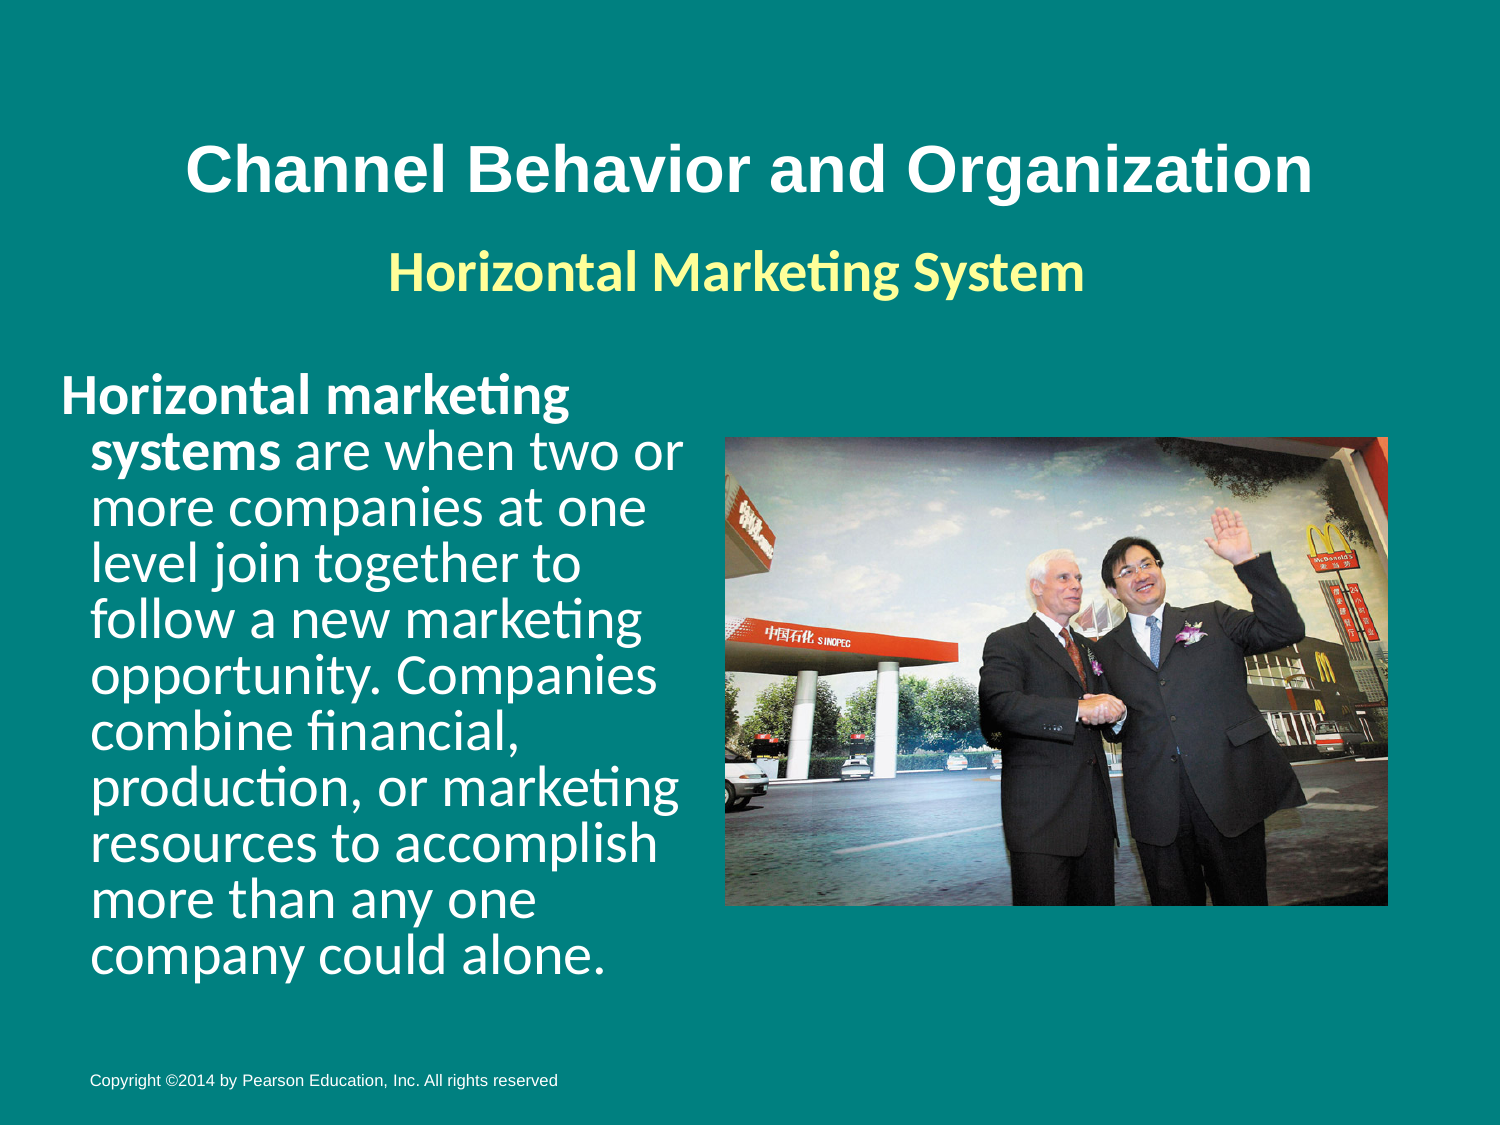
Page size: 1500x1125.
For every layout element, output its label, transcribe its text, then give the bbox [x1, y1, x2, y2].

text_box Copyright ©2014 by Pearson Education, Inc. All rights reserved [74, 1062, 825, 1098]
list Horizontal marketing systems are when two or more companies at one level join together to follow a new marketing opportunity. Companies combine financial, production, or marketing resources to accomplish more than any one company could alone. [37, 362, 726, 1076]
list Horizontal Marketing System [149, 237, 1326, 301]
title Channel Behavior and Organization [112, 37, 1388, 226]
picture [724, 437, 1388, 906]
